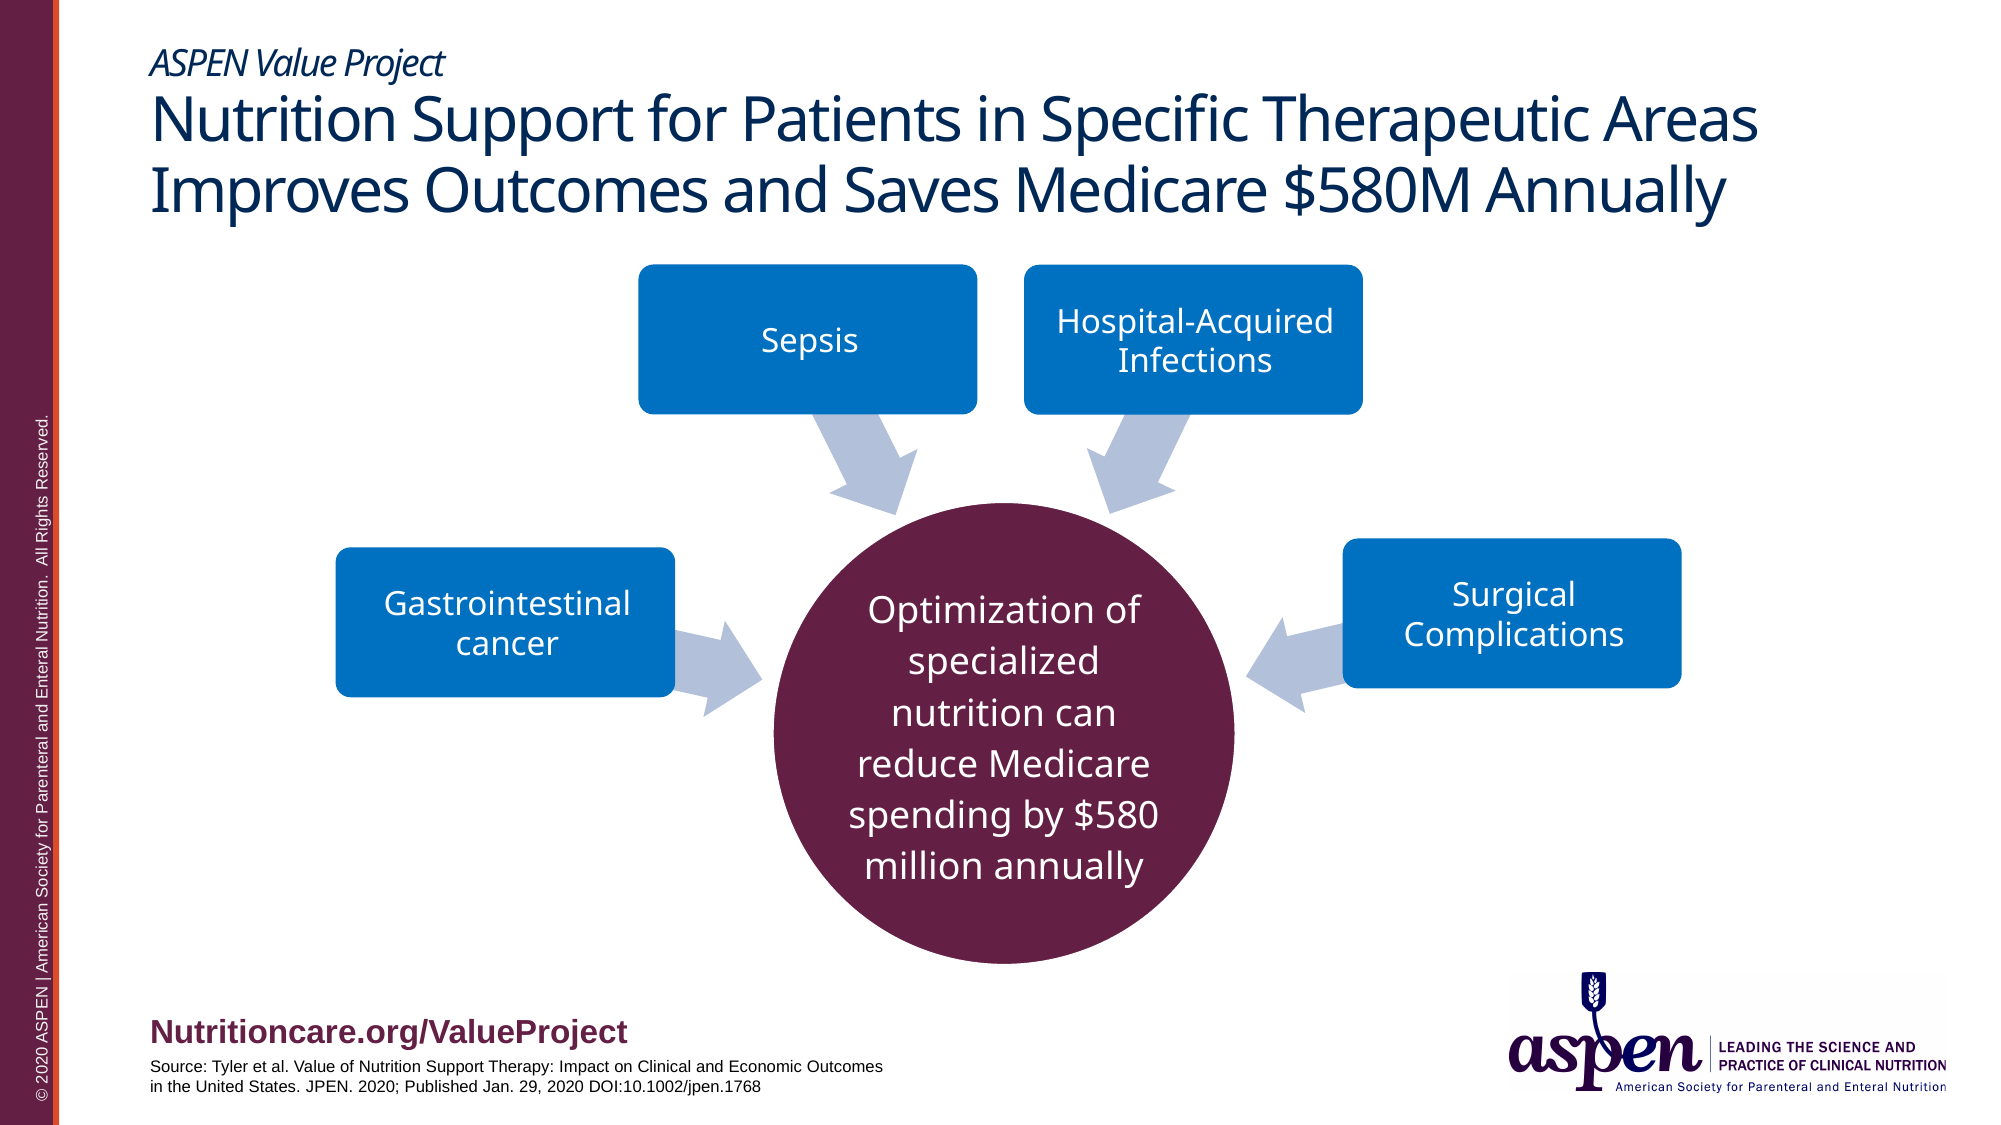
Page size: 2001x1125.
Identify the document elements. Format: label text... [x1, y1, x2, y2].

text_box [149, 1010, 886, 1097]
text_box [325, 255, 1682, 965]
picture [1509, 972, 1946, 1093]
title ASPEN Value Project Nutrition Support for Patients in Specific Therapeutic Areas Improves Outcomes and Saves Medicare $580M Annually [150, 19, 1850, 250]
